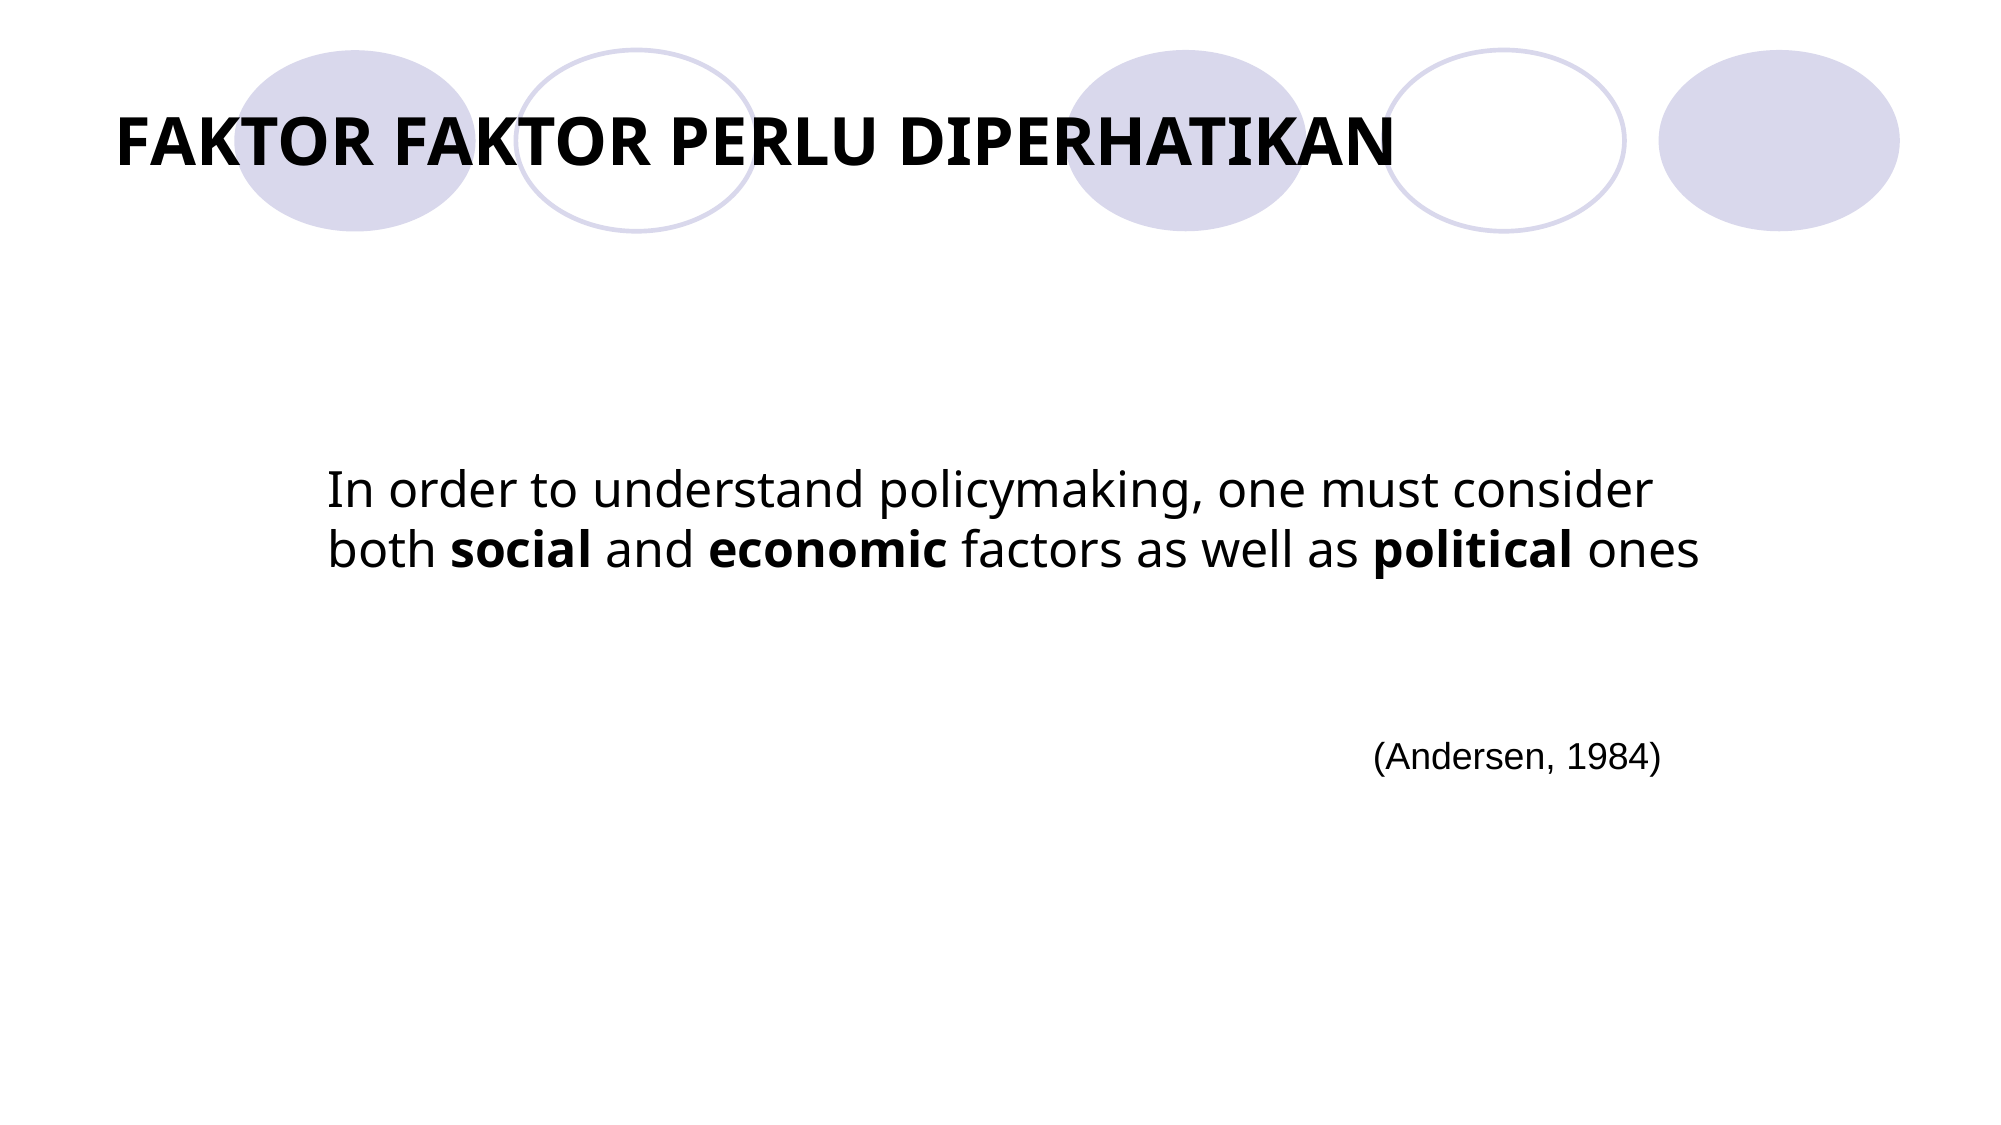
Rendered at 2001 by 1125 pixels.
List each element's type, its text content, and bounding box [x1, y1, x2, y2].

text_box In order to understand policymaking, one must consider both social and economic factors as well as political ones [312, 449, 1750, 585]
text_box (Andersen, 1984) [1358, 724, 1677, 785]
title FAKTOR FAKTOR PERLU DIPERHATIKAN [99, 45, 1900, 233]
